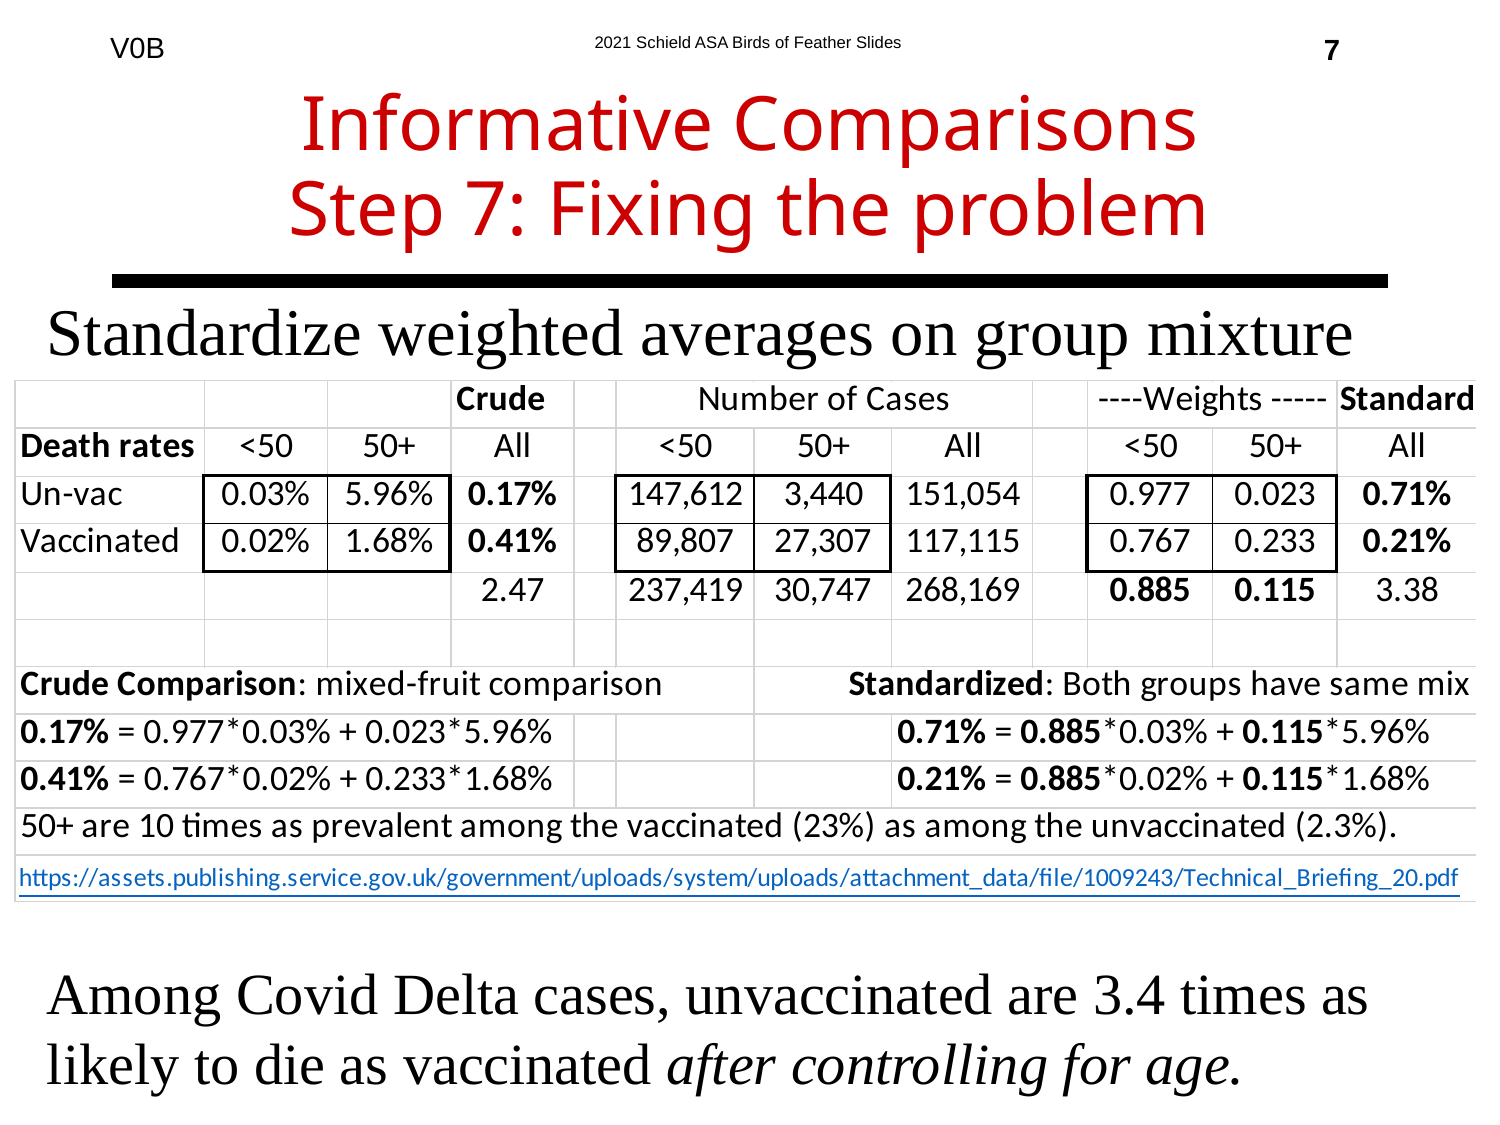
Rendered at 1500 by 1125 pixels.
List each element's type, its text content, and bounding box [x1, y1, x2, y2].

list Standardize weighted averages on group mixture Among Covid Delta cases, unvaccinated are 3.4 times as likely to die as vaccinated after controlling for age. [31, 276, 1479, 380]
list Standardize weighted averages on group mixture Among Covid Delta cases, unvaccinated are 3.4 times as likely to die as vaccinated after controlling for age. [31, 910, 1479, 1060]
slide_number 7 [1281, 23, 1383, 79]
title Informative Comparisons Step 7: Fixing the problem [26, 79, 1474, 255]
picture [13, 379, 1478, 904]
